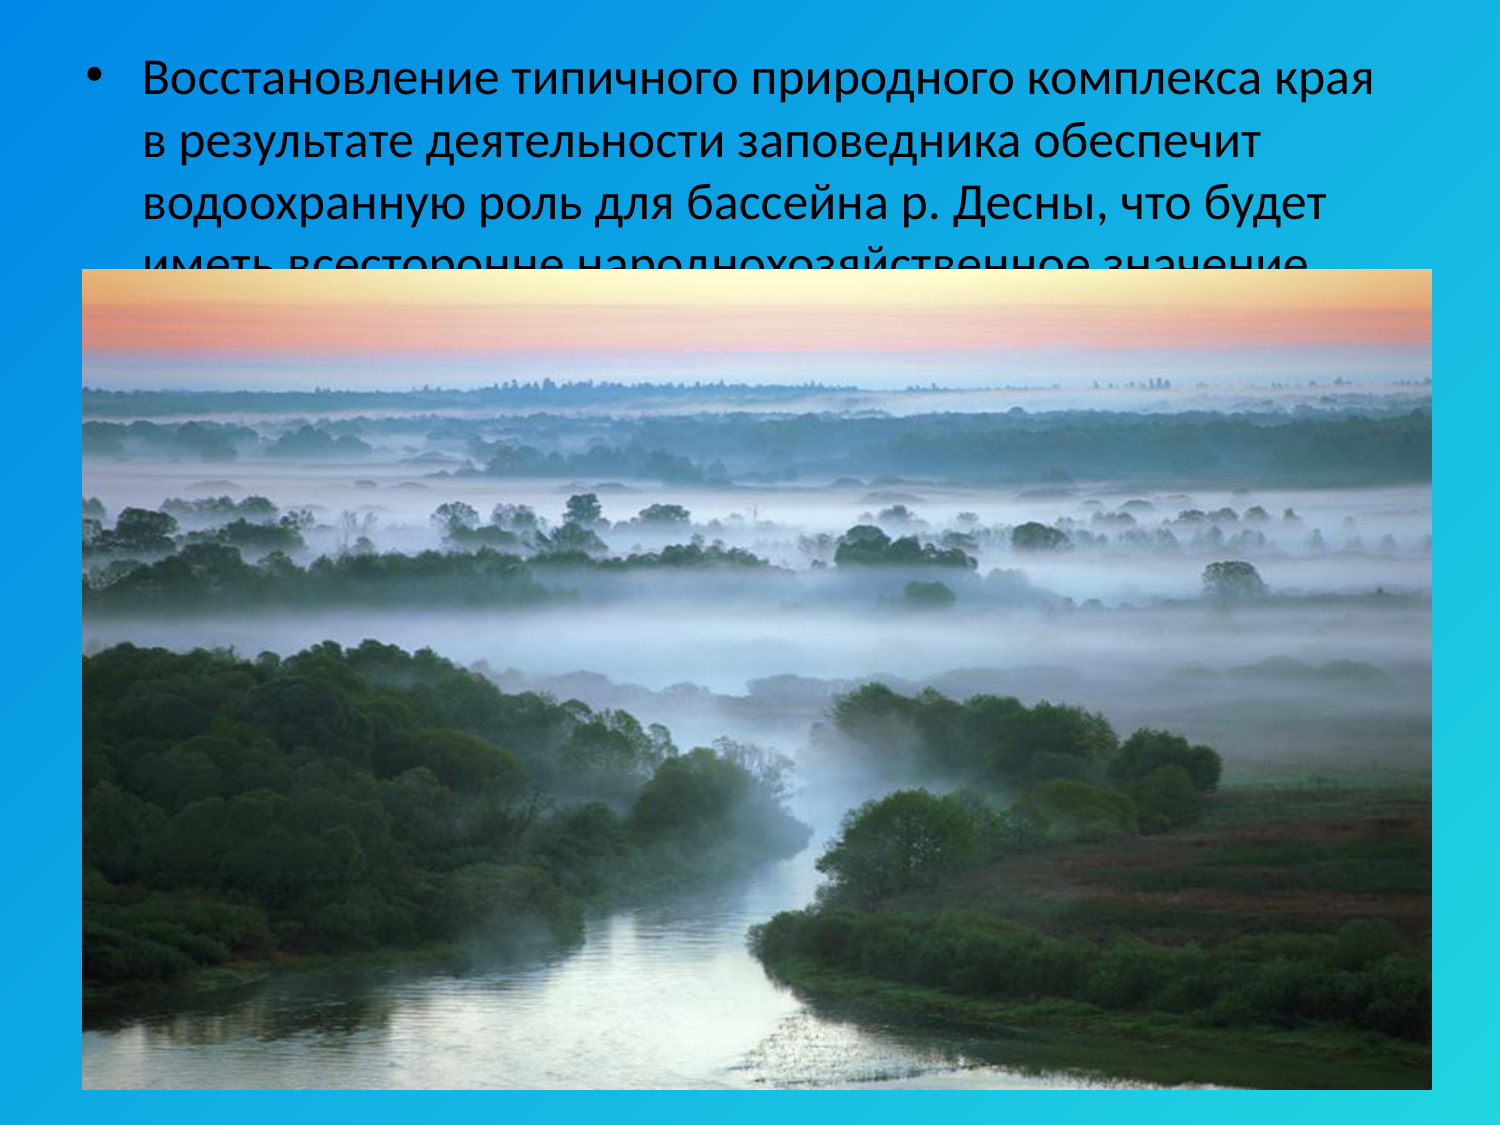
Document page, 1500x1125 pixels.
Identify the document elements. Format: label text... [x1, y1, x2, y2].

list Восстановление типичного природного комплекса края в результате деятельности заповедника обеспечит водоохранную роль для бассейна р. Десны, что будет иметь всесторонне народнохозяйственное значение. [70, 35, 1421, 317]
picture [81, 269, 1432, 1091]
picture [76, 442, 80, 472]
